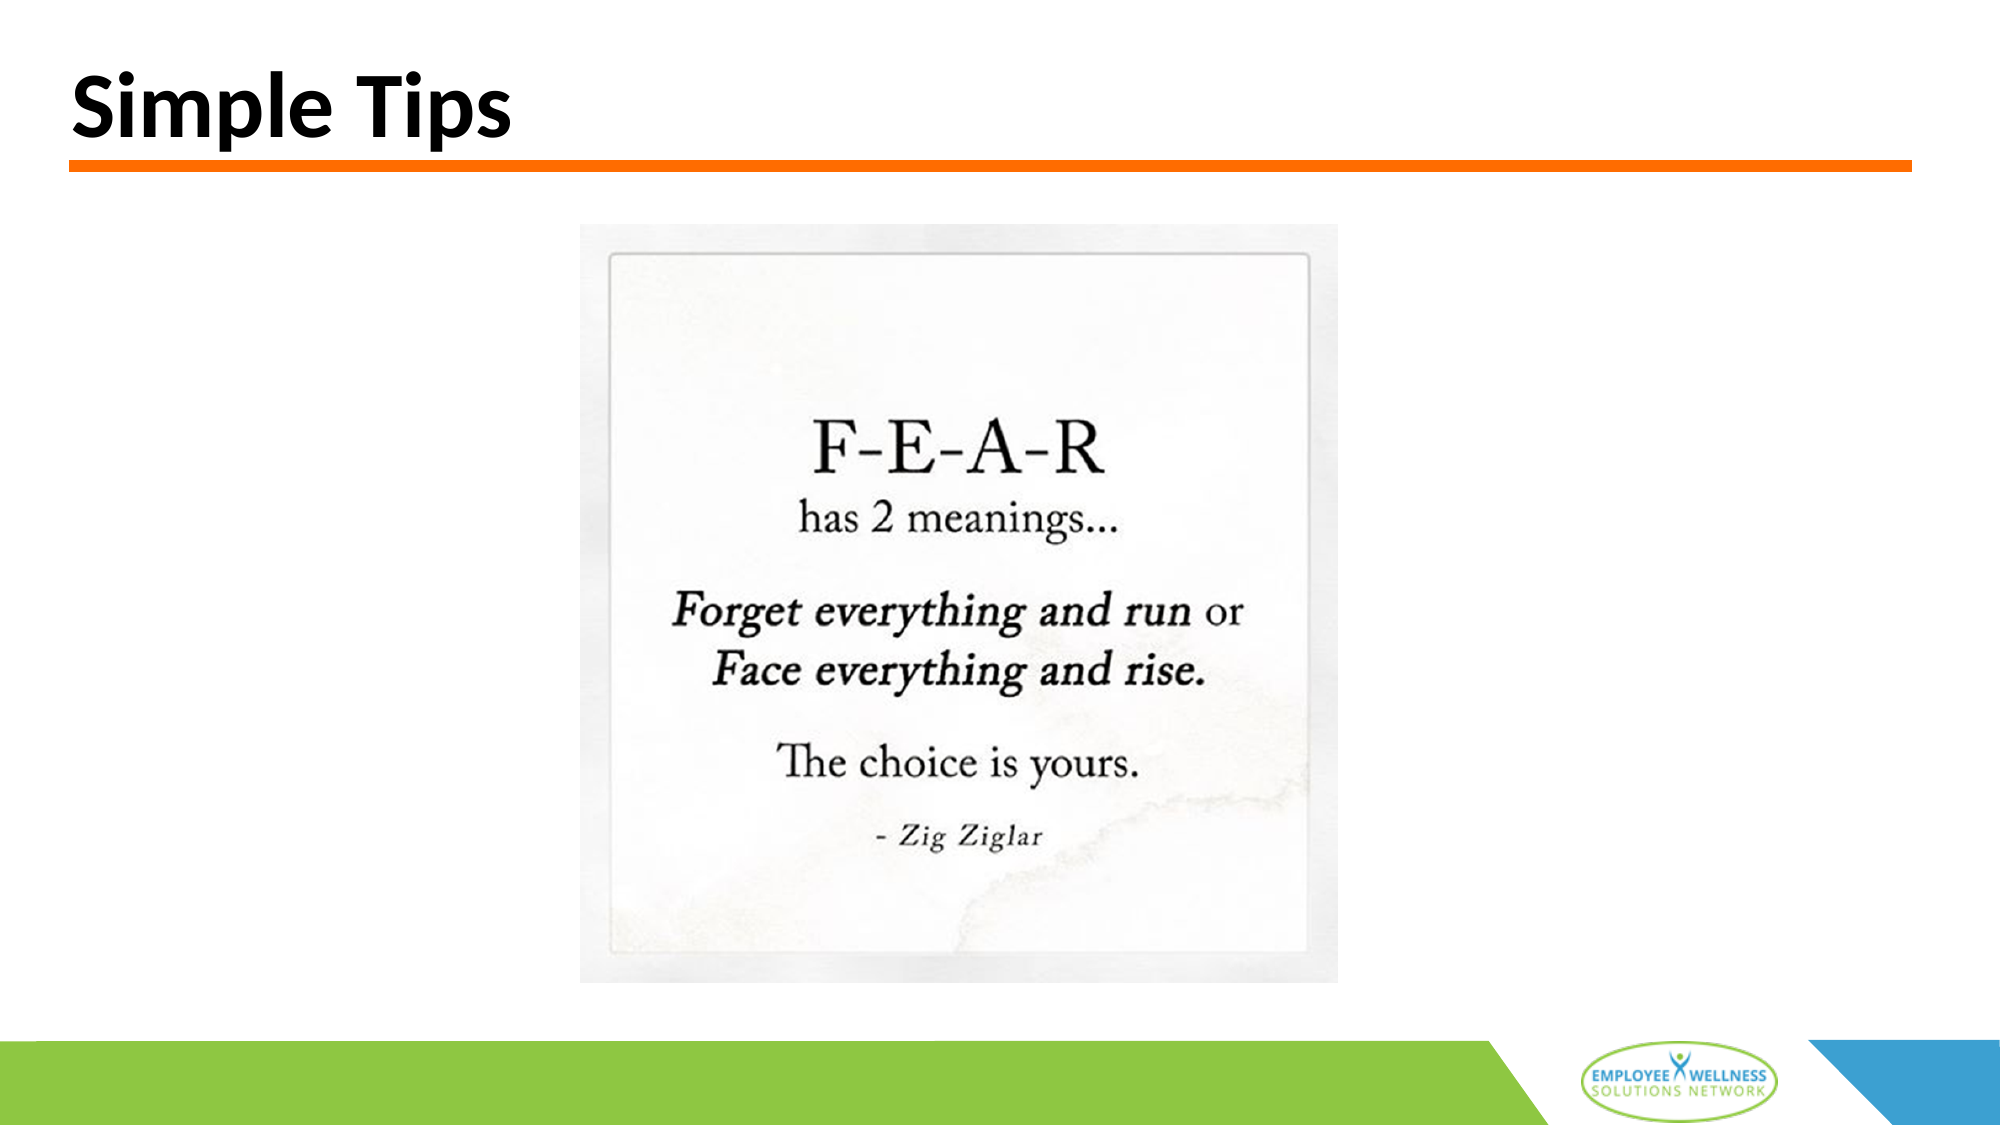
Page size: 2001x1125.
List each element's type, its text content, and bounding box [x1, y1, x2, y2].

text_box [0, 1039, 1550, 1125]
picture [1581, 1041, 1779, 1124]
text_box Simple Tips [56, 48, 1861, 174]
text_box [1807, 1039, 2000, 1125]
picture [580, 224, 1338, 983]
